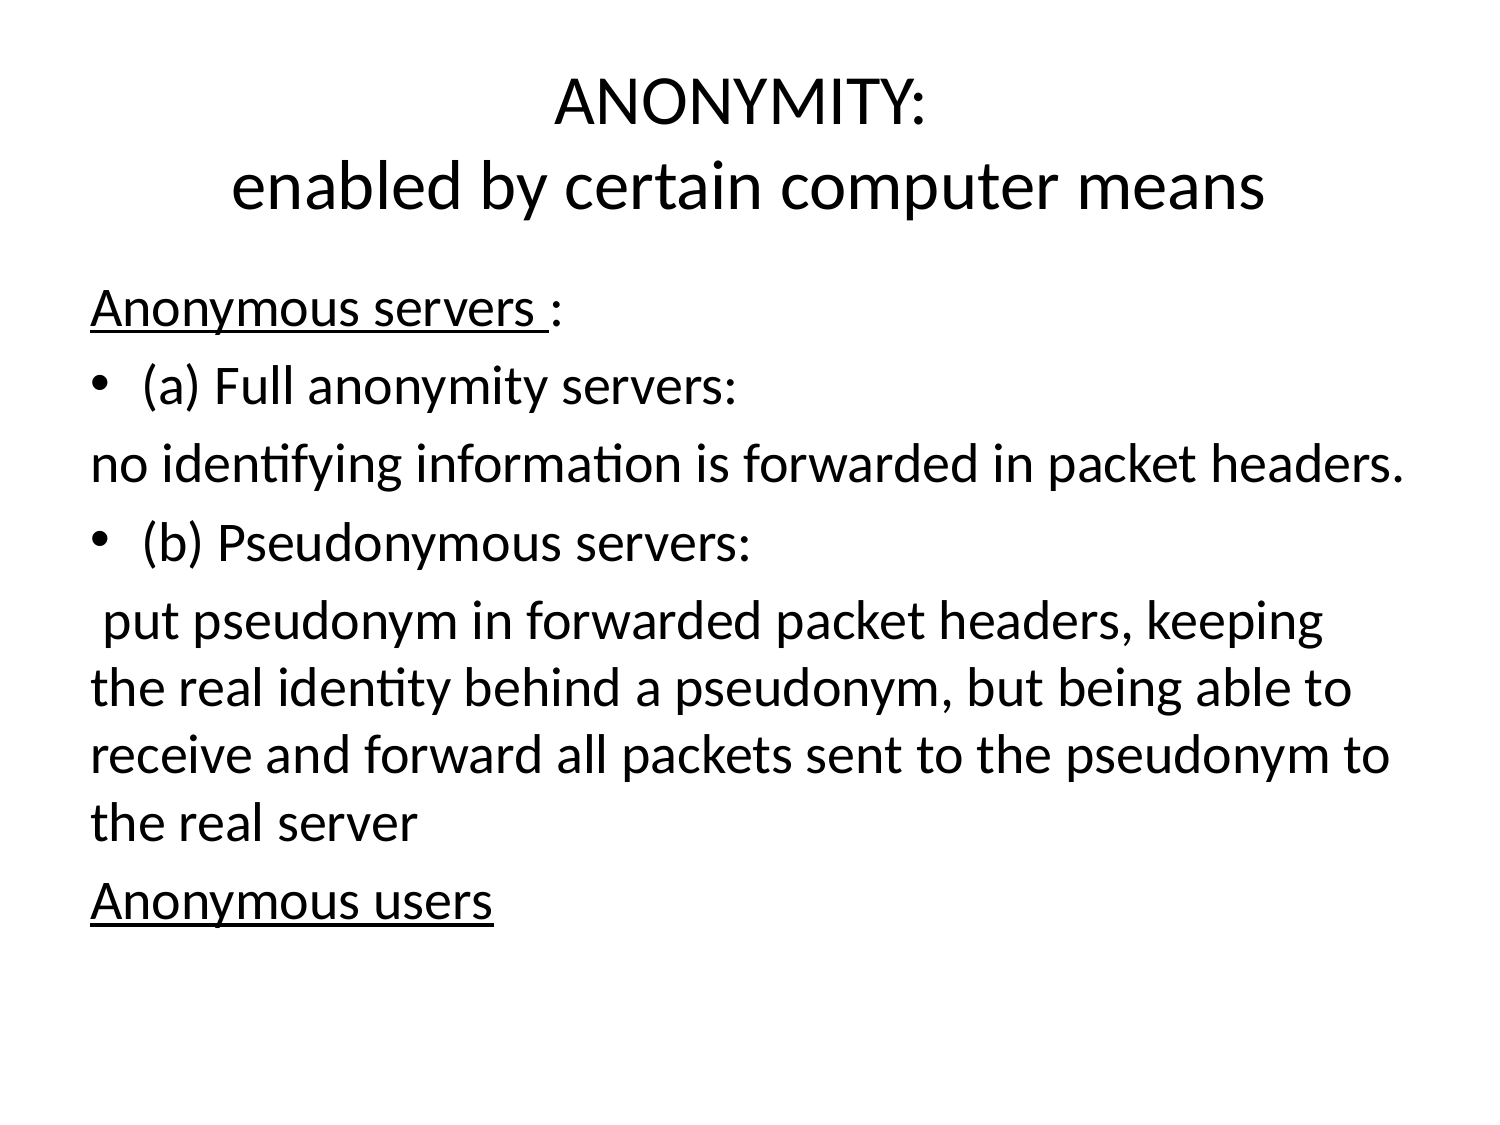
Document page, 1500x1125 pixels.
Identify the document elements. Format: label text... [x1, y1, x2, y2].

title ANONYMITY: enabled by certain computer means [75, 45, 1425, 233]
list Anonymous servers : (a) Full anonymity servers: no identifying information is forwarded in packet headers. (b) Pseudonymous servers: put pseudonym in forwarded packet headers, keeping the real identity behind a pseudonym, but being able to receive and forward all packets sent to the pseudonym to the real server Anonymous users [75, 262, 1425, 1005]
